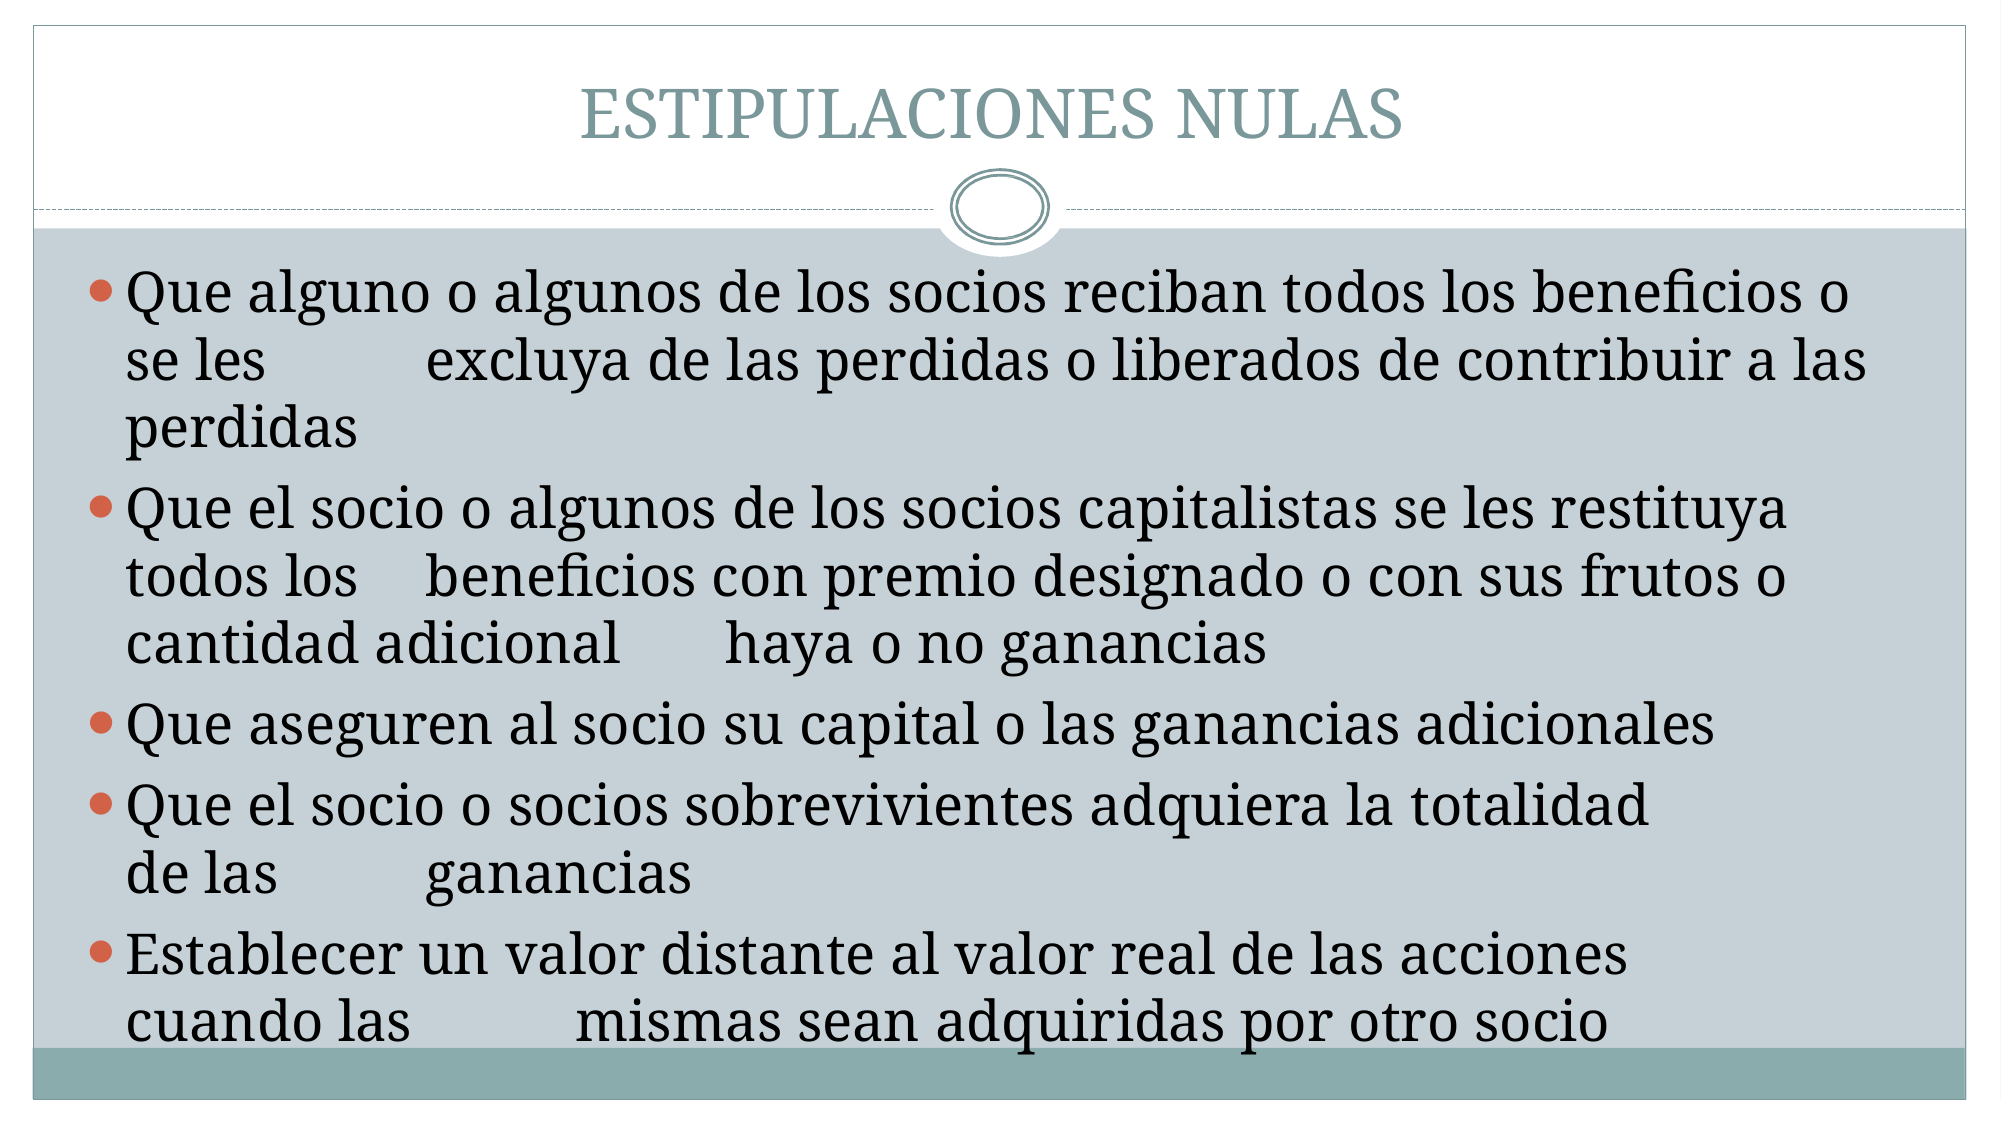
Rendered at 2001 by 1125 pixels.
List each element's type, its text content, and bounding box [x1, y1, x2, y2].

text_box Que alguno o algunos de los socios reciban todos los beneficios o se les excluya de las perdidas o liberados de contribuir a las perdidas Que el socio o algunos de los socios capitalistas se les restituya todos los beneficios con premio designado o con sus frutos o cantidad adicional haya o no ganancias Que aseguren al socio su capital o las ganancias adicionales Que el socio o socios sobrevivientes adquiera la totalidad de las ganancias Establecer un valor distante al valor real de las acciones cuando las mismas sean adquiridas por otro socio [78, 254, 1903, 1053]
title ESTIPULACIONES NULAS [83, 0, 1917, 258]
